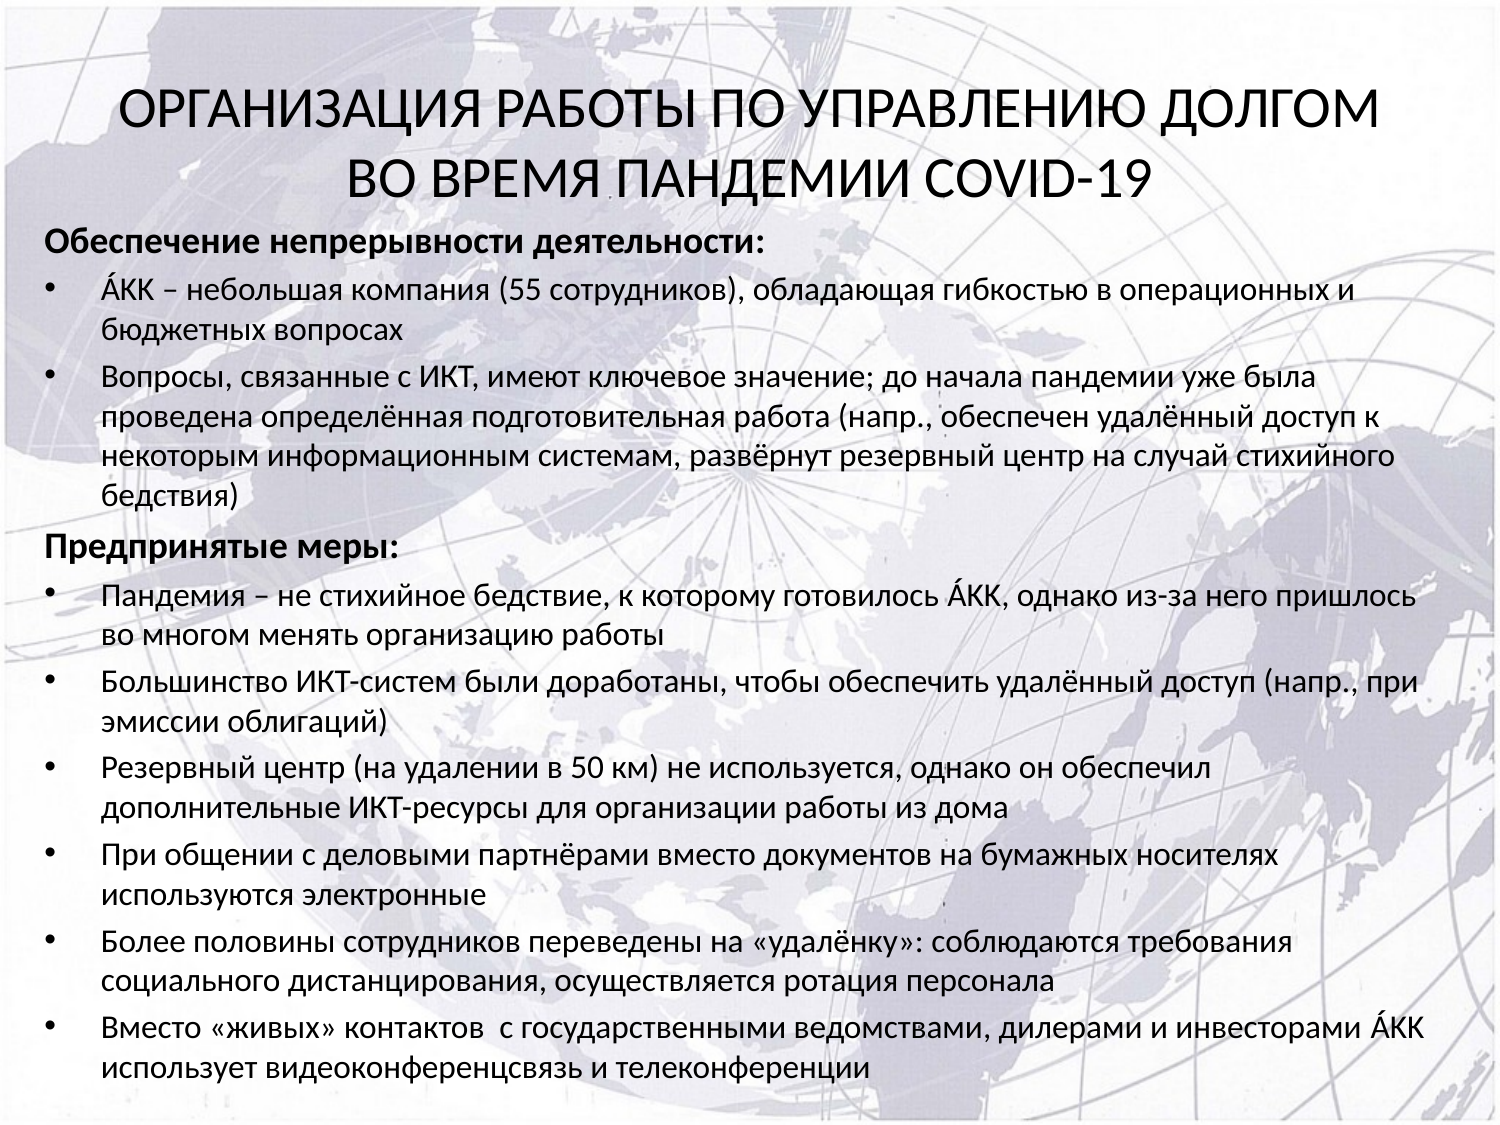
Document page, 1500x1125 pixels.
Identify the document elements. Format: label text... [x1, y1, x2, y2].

list Обеспечение непрерывности деятельности: ÁKK – небольшая компания (55 сотрудников), обладающая гибкостью в операционных и бюджетных вопросах Вопросы, связанные с ИКТ, имеют ключевое значение; до начала пандемии уже была проведена определённая подготовительная работа (напр., обеспечен удалённый доступ к некоторым информационным системам, развёрнут резервный центр на случай стихийного бедствия) Предпринятые меры: Пандемия – не стихийное бедствие, к которому готовилось ÁKK, однако из-за него пришлось во многом менять организацию работы Большинство ИКТ-систем были доработаны, чтобы обеспечить удалённый доступ (напр., при эмиссии облигаций) Резервный центр (на удалении в 50 км) не используется, однако он обеспечил дополнительные ИКТ-ресурсы для организации работы из дома При общении с деловыми партнёрами вместо документов на бумажных носителях используются электронные Более половины сотрудников переведены на «удалёнку»: соблюдаются требования социального дистанцирования, осуществляется ротация персонала Вместо «живых» контактов с государственными ведомствами, дилерами и инвесторами ÁKK использует видеоконференцсвязь и телеконференции [29, 208, 1459, 1005]
title OРГАНИЗАЦИЯ РАБОТЫ ПО УПРАВЛЕНИЮ ДОЛГОМ ВО ВРЕМЯ ПАНДЕМИИ covid-19 [75, 45, 1425, 208]
picture [0, 0, 1500, 1125]
